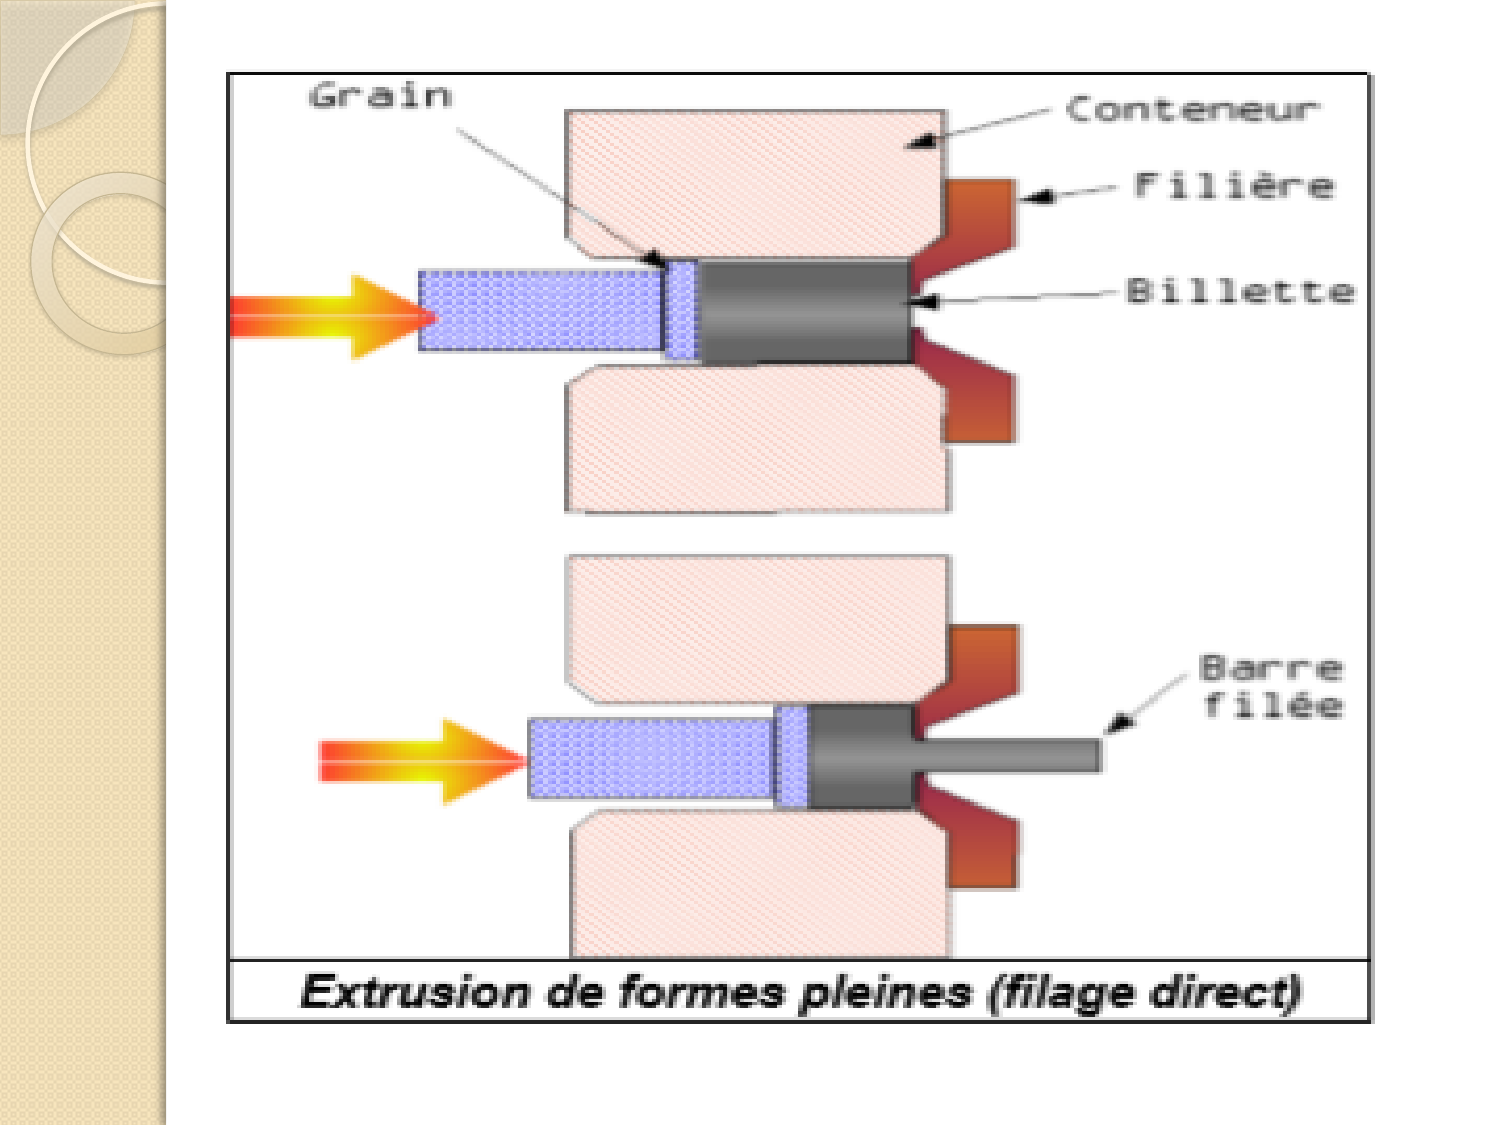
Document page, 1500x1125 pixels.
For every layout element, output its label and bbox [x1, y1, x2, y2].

picture [218, 54, 1389, 1024]
